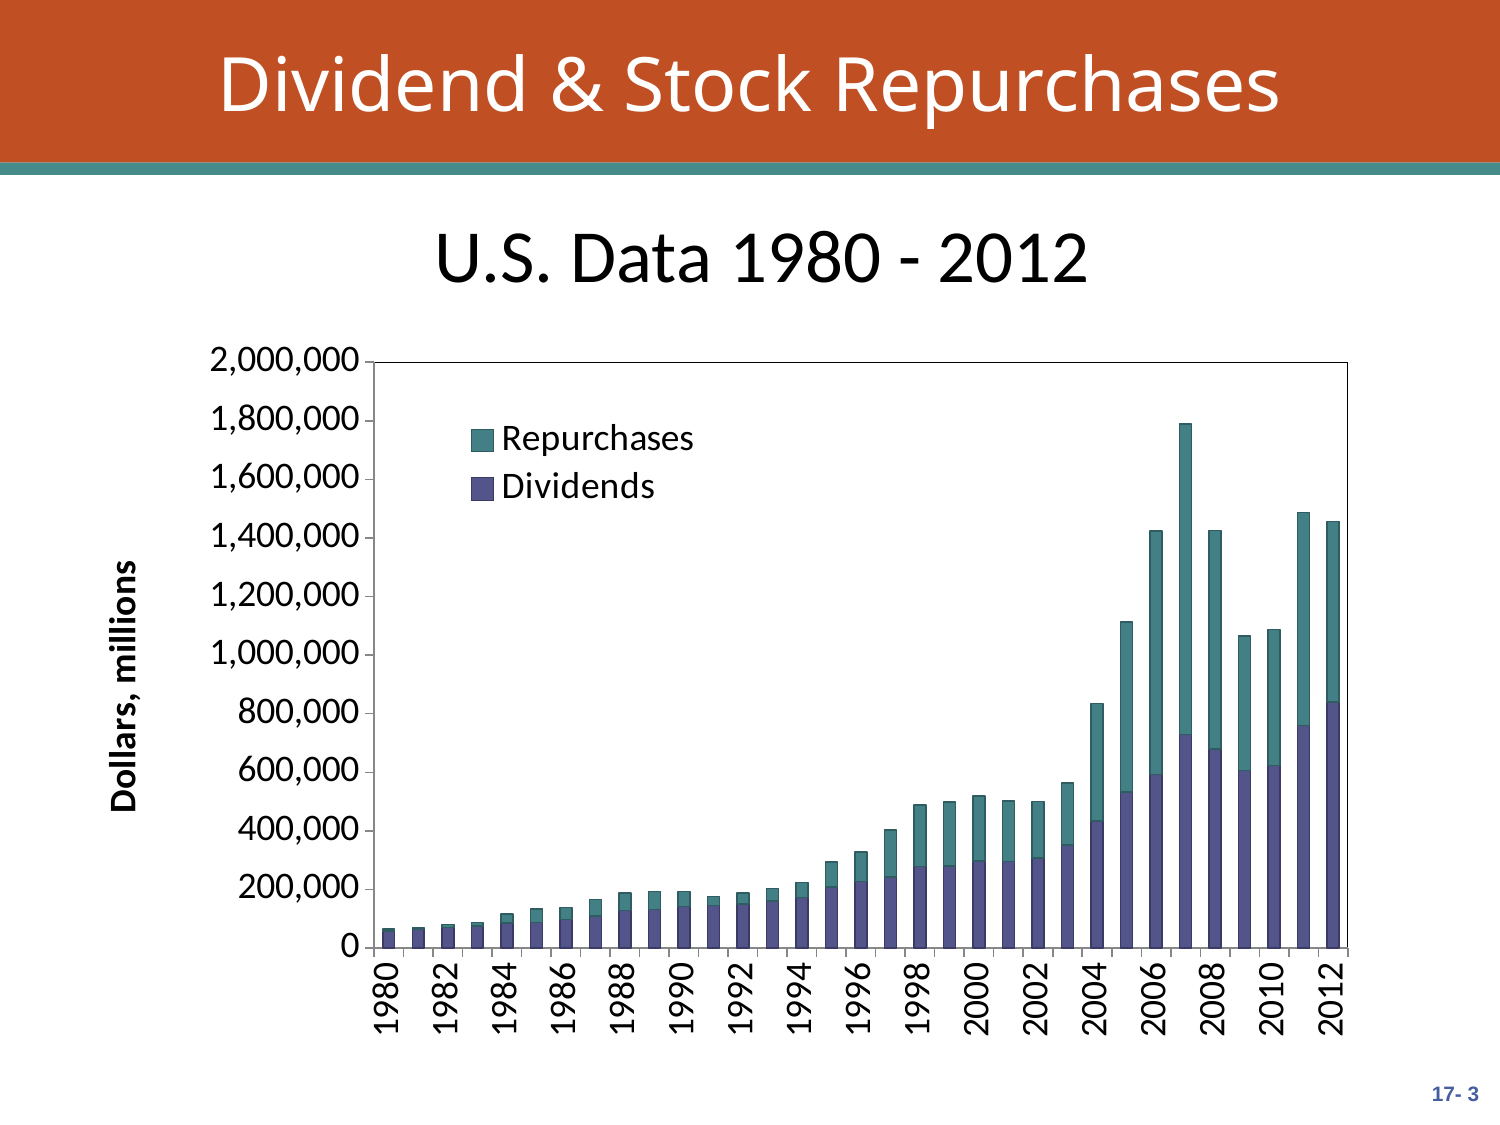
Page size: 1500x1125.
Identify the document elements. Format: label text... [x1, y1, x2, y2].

text_box U.S. Data 1980 - 2012 [174, 199, 1350, 294]
chart [73, 295, 1401, 1076]
title Dividend & Stock Repurchases [112, 12, 1388, 150]
